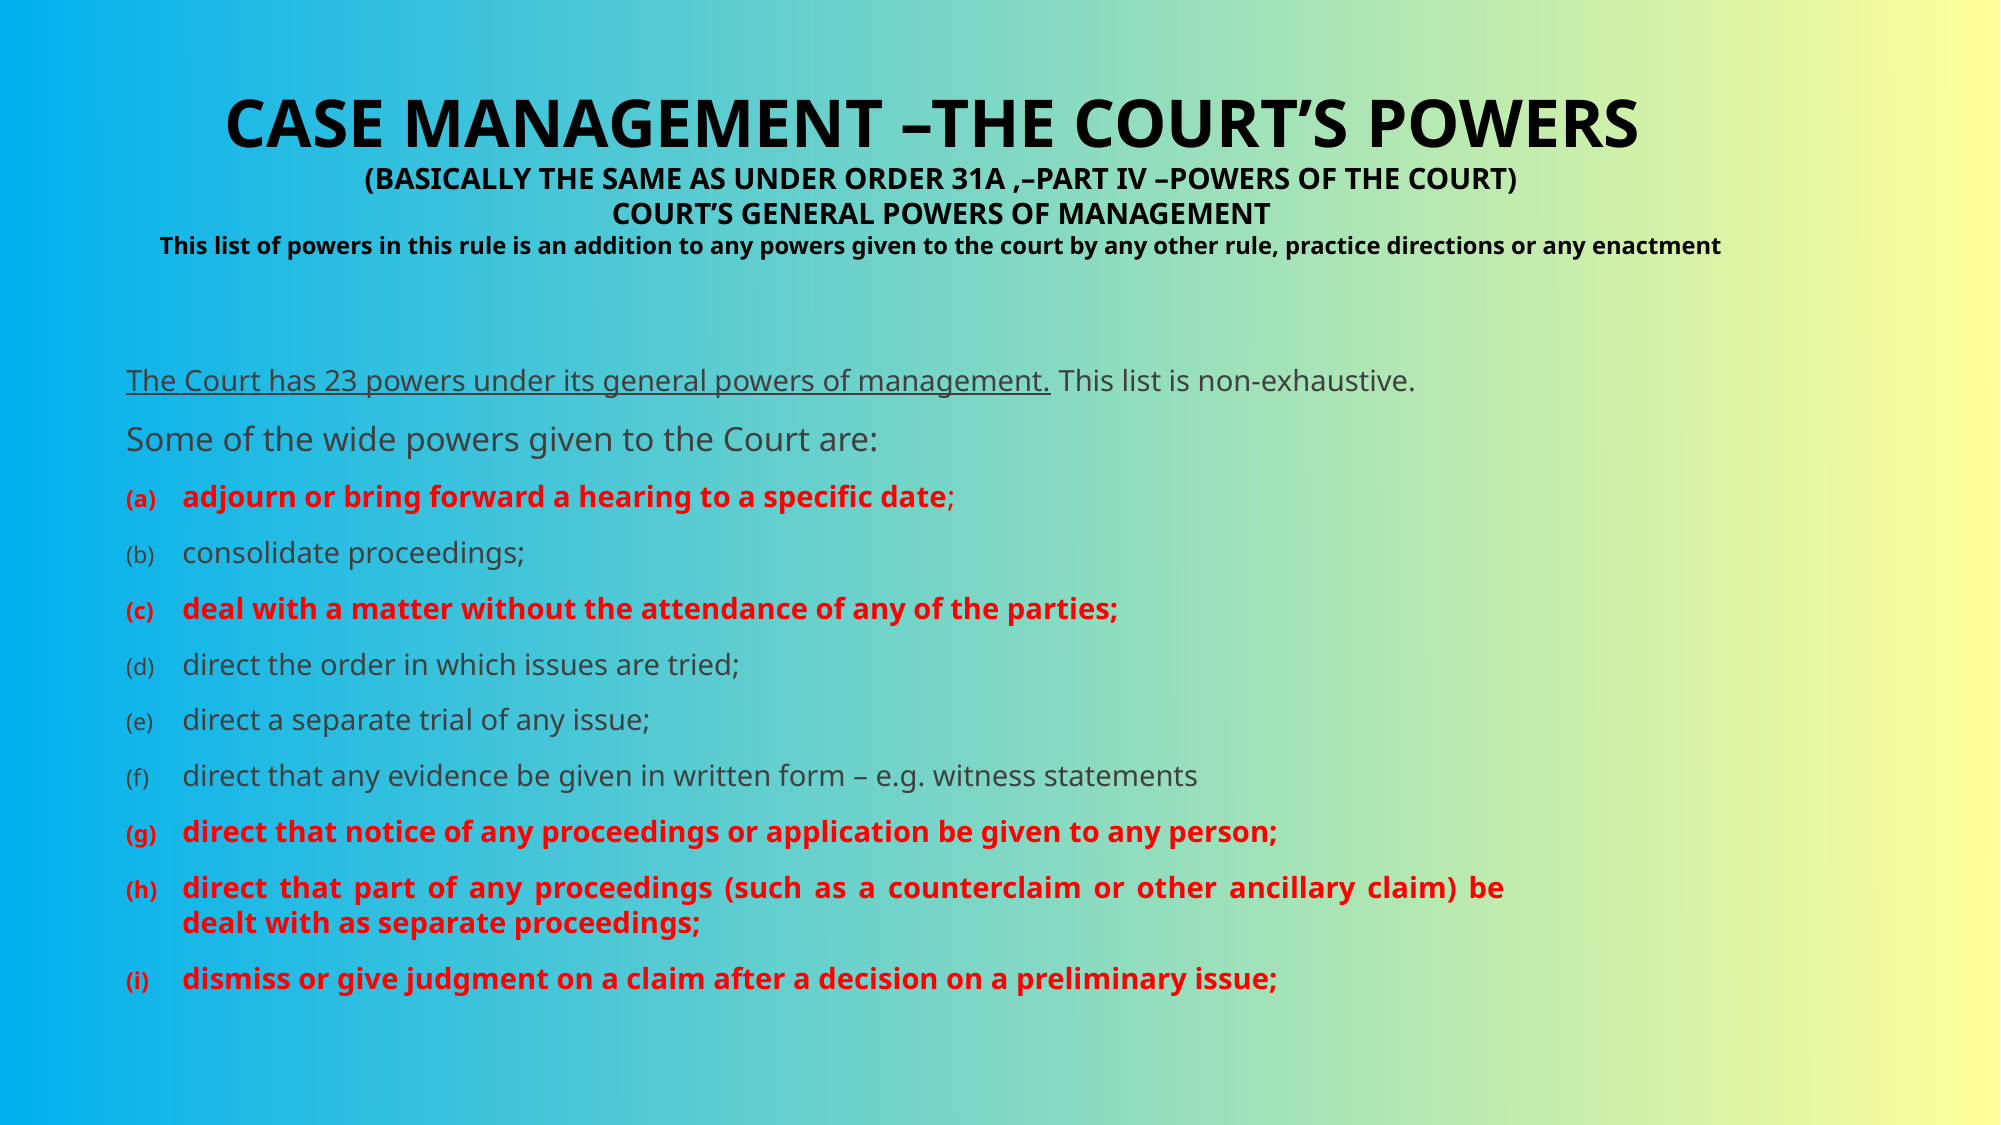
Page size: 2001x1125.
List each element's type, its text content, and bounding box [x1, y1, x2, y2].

list The Court has 23 powers under its general powers of management. This list is non-exhaustive. Some of the wide powers given to the Court are: adjourn or bring forward a hearing to a specific date; consolidate proceedings; deal with a matter without the attendance of any of the parties; direct the order in which issues are tried; direct a separate trial of any issue; direct that any evidence be given in written form – e.g. witness statements direct that notice of any proceedings or application be given to any person; direct that part of any proceedings (such as a counterclaim or other ancillary claim) be dealt with as separate proceedings; dismiss or give judgment on a claim after a decision on a preliminary issue; [111, 354, 1522, 992]
title CASE MANAGEMENT –THE COURT’S POWERS (BASICALLY THE SAME AS UNDER ORDER 31A ,–PART IV –POWERS OF THE COURT) COURT’S GENERAL POWERS OF MANAGEMENT This list of powers in this rule is an addition to any powers given to the court by any other rule, practice directions or any enactment [111, 73, 1773, 317]
